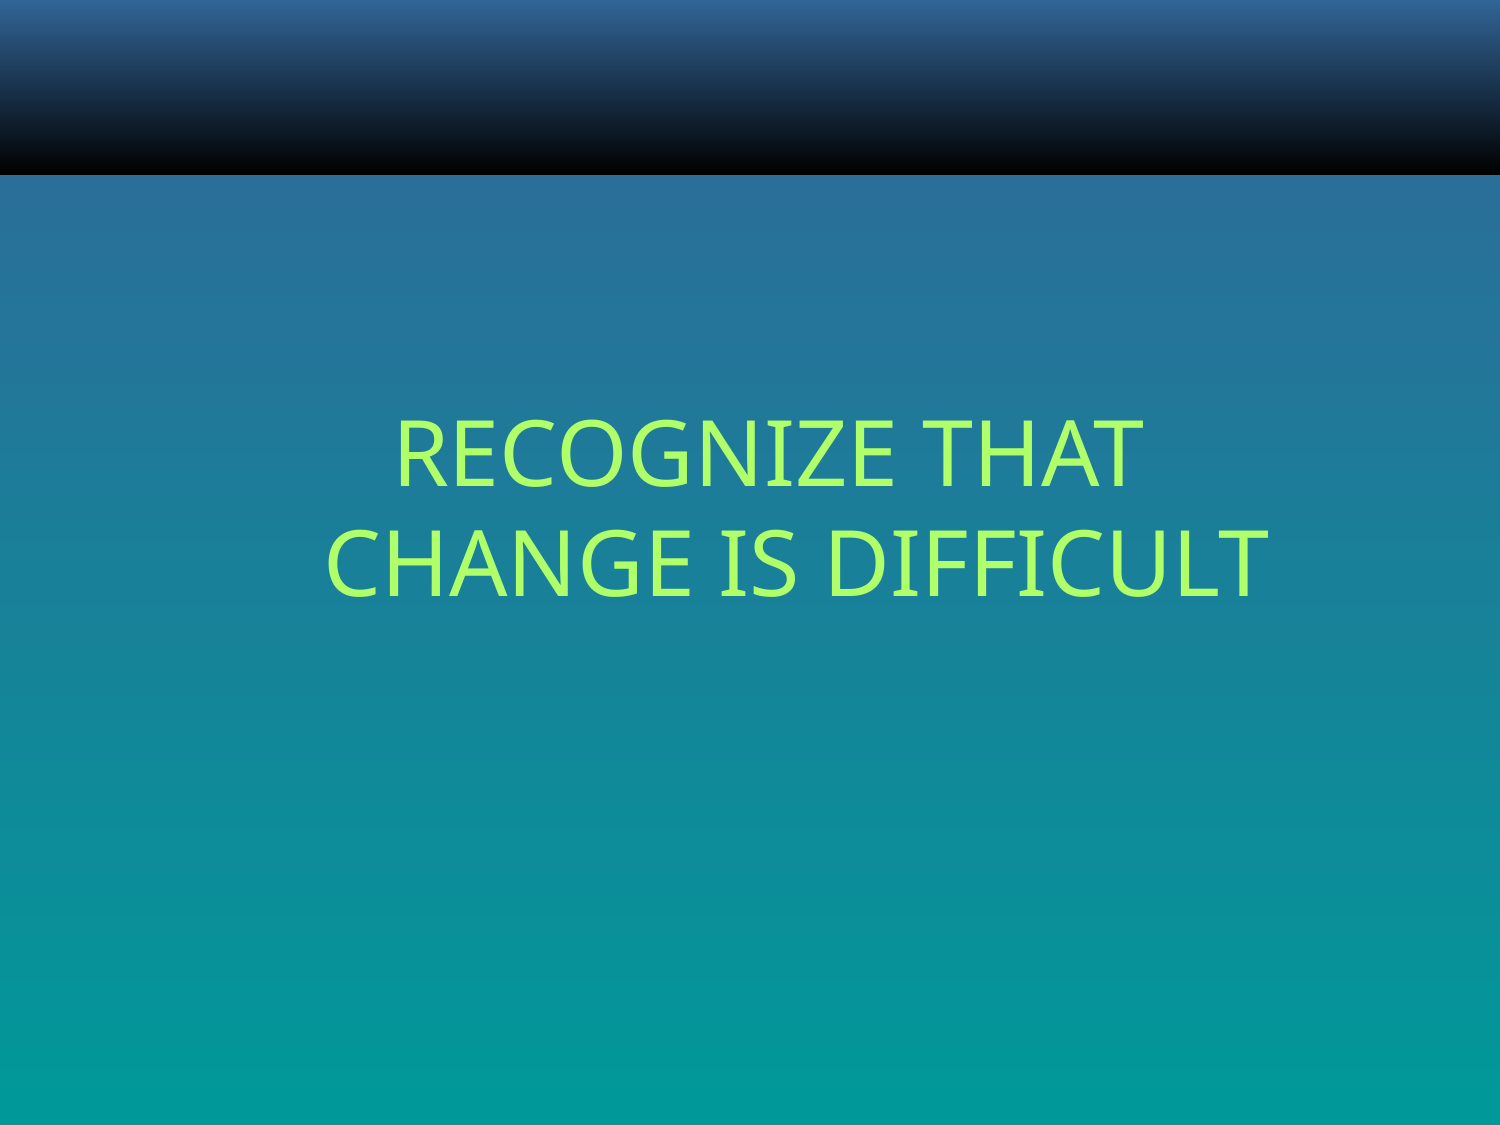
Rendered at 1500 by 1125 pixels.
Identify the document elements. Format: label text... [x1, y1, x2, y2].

list RECOGNIZE THAT CHANGE IS DIFFICULT [249, 387, 1288, 613]
